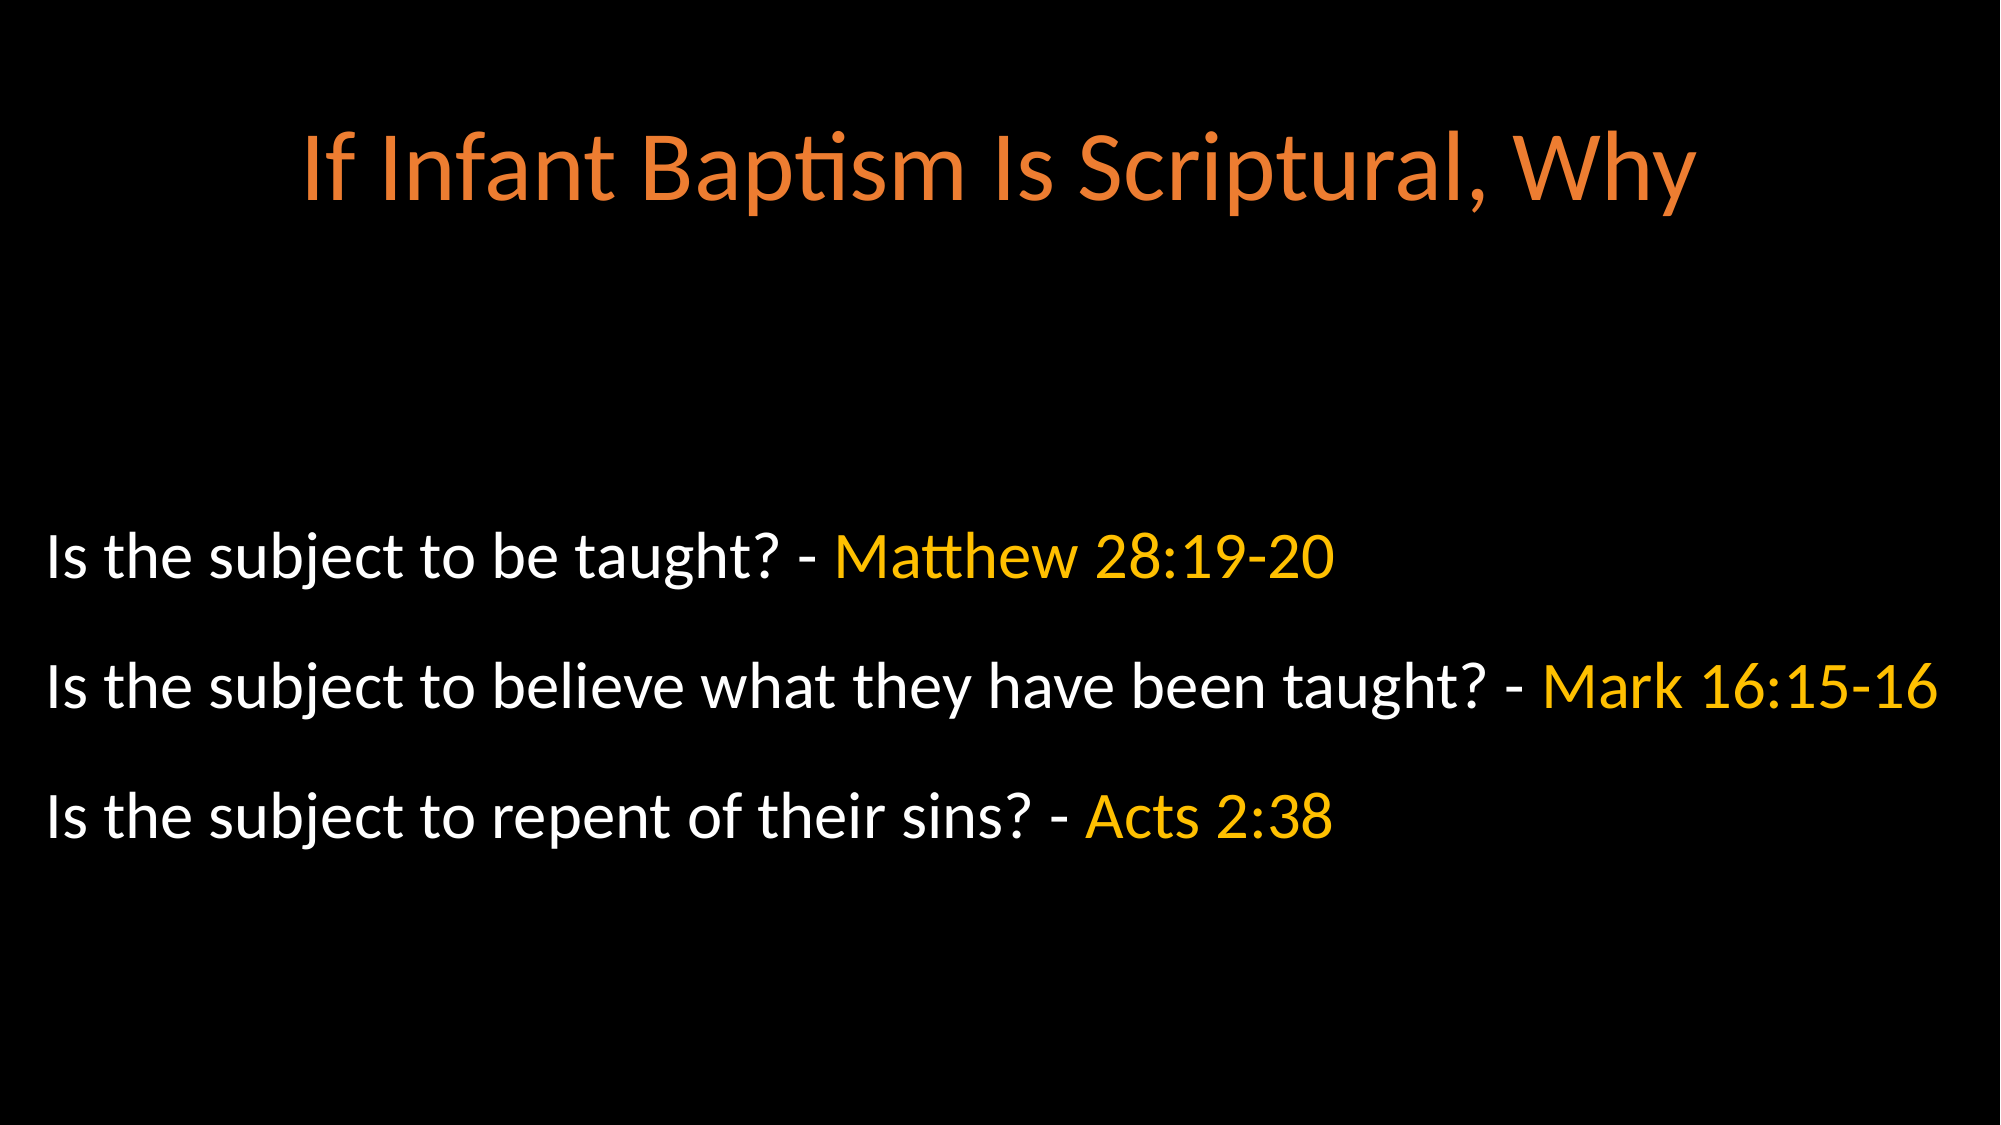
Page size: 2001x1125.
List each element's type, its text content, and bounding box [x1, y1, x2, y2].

title If Infant Baptism Is Scriptural, Why [90, 59, 1910, 278]
list Is the subject to be taught? - Matthew 28:19-20 Is the subject to believe what they have been taught? - Mark 16:15-16 Is the subject to repent of their sins? - Acts 2:38 [30, 299, 1970, 1066]
